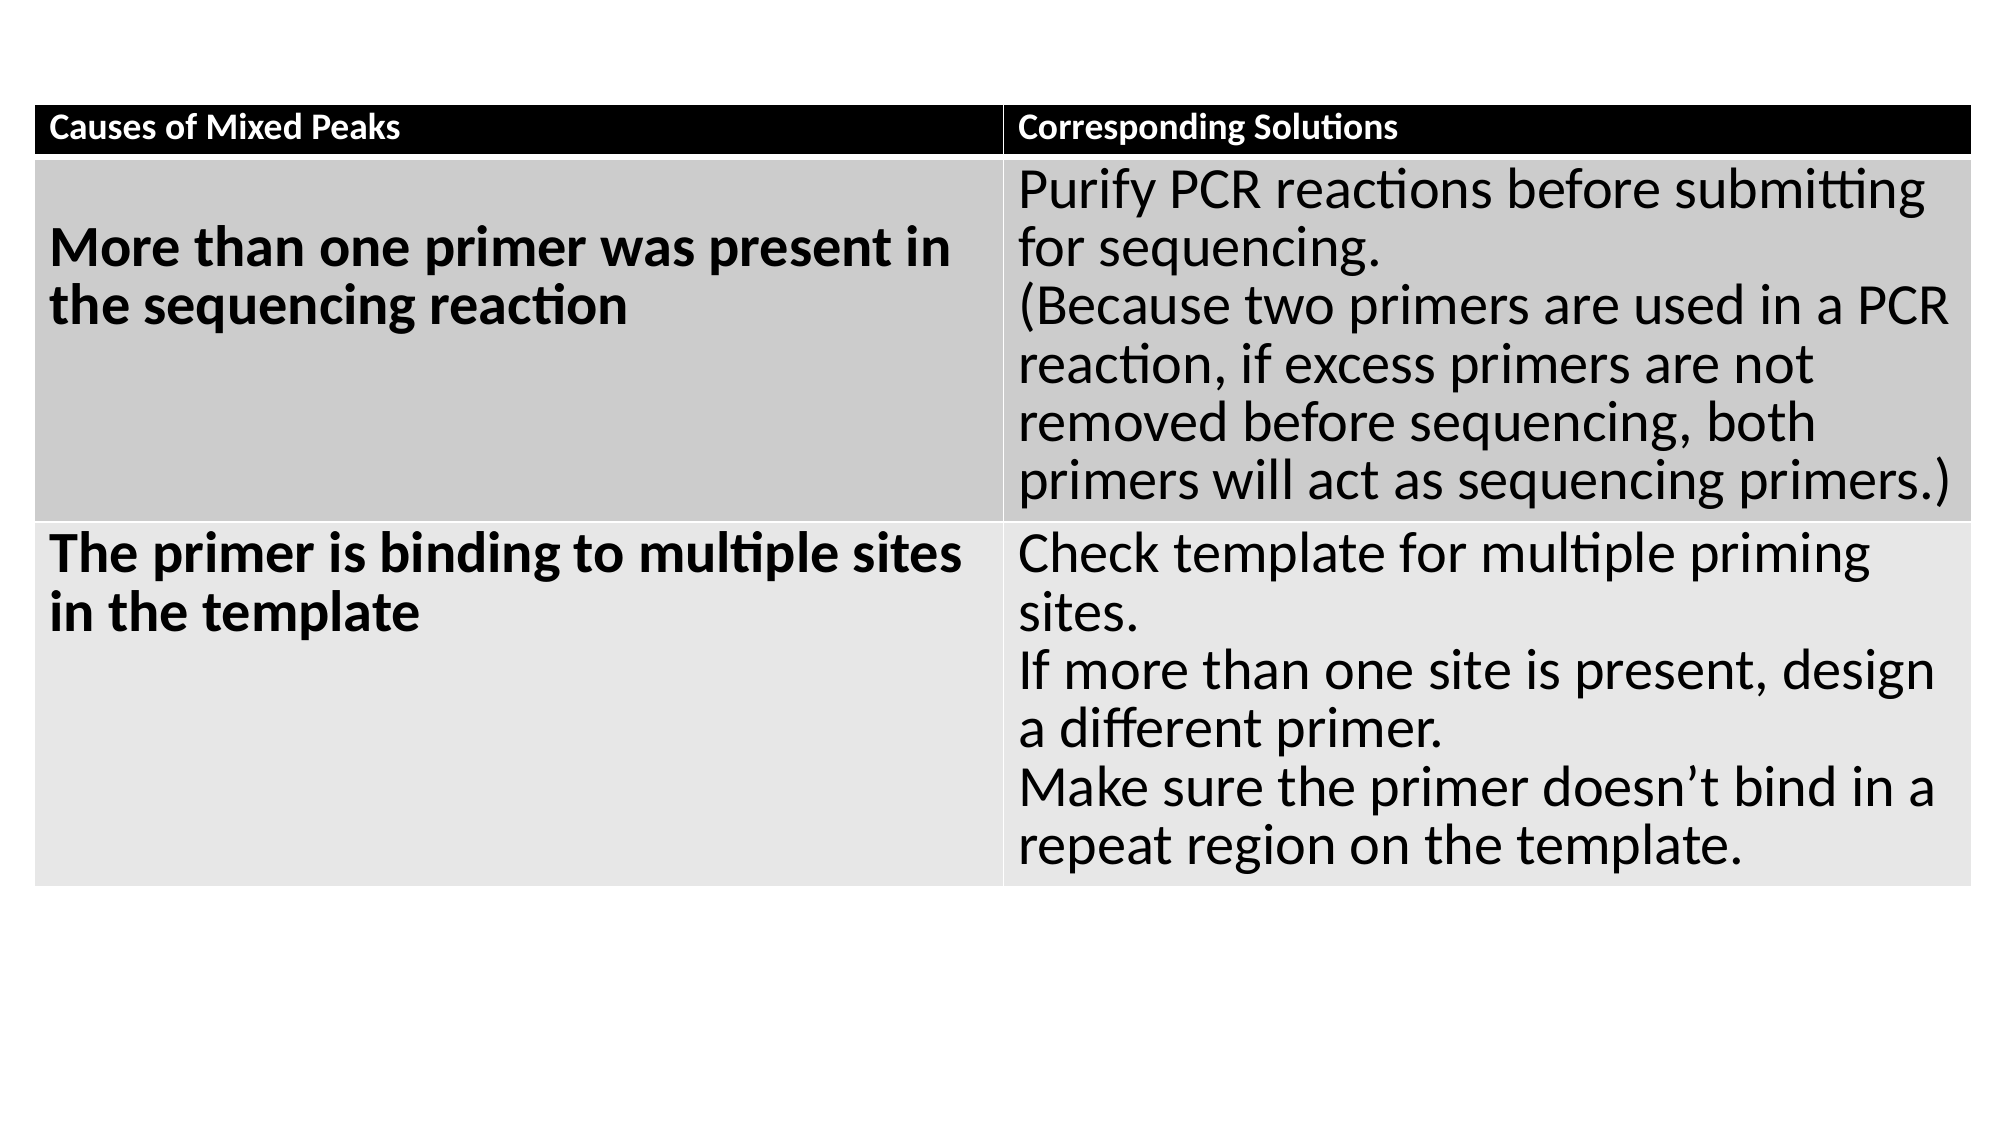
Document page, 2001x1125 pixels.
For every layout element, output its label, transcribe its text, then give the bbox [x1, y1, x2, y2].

table_cell More than one primer was present in the sequencing reaction [35, 160, 1003, 521]
table_cell Check template for multiple priming sites. If more than one site is present, design a different primer. Make sure the primer doesn’t bind in a repeat region on the template. [1004, 523, 1971, 886]
table_cell Purify PCR reactions before submitting for sequencing. (Because two primers are used in a PCR reaction, if excess primers are not removed before sequencing, both primers will act as sequencing primers.) [1004, 160, 1971, 521]
table_cell The primer is binding to multiple sites in the template [35, 523, 1003, 886]
table_header Causes of Mixed Peaks [35, 105, 1003, 154]
table_header Corresponding Solutions [1004, 105, 1971, 154]
